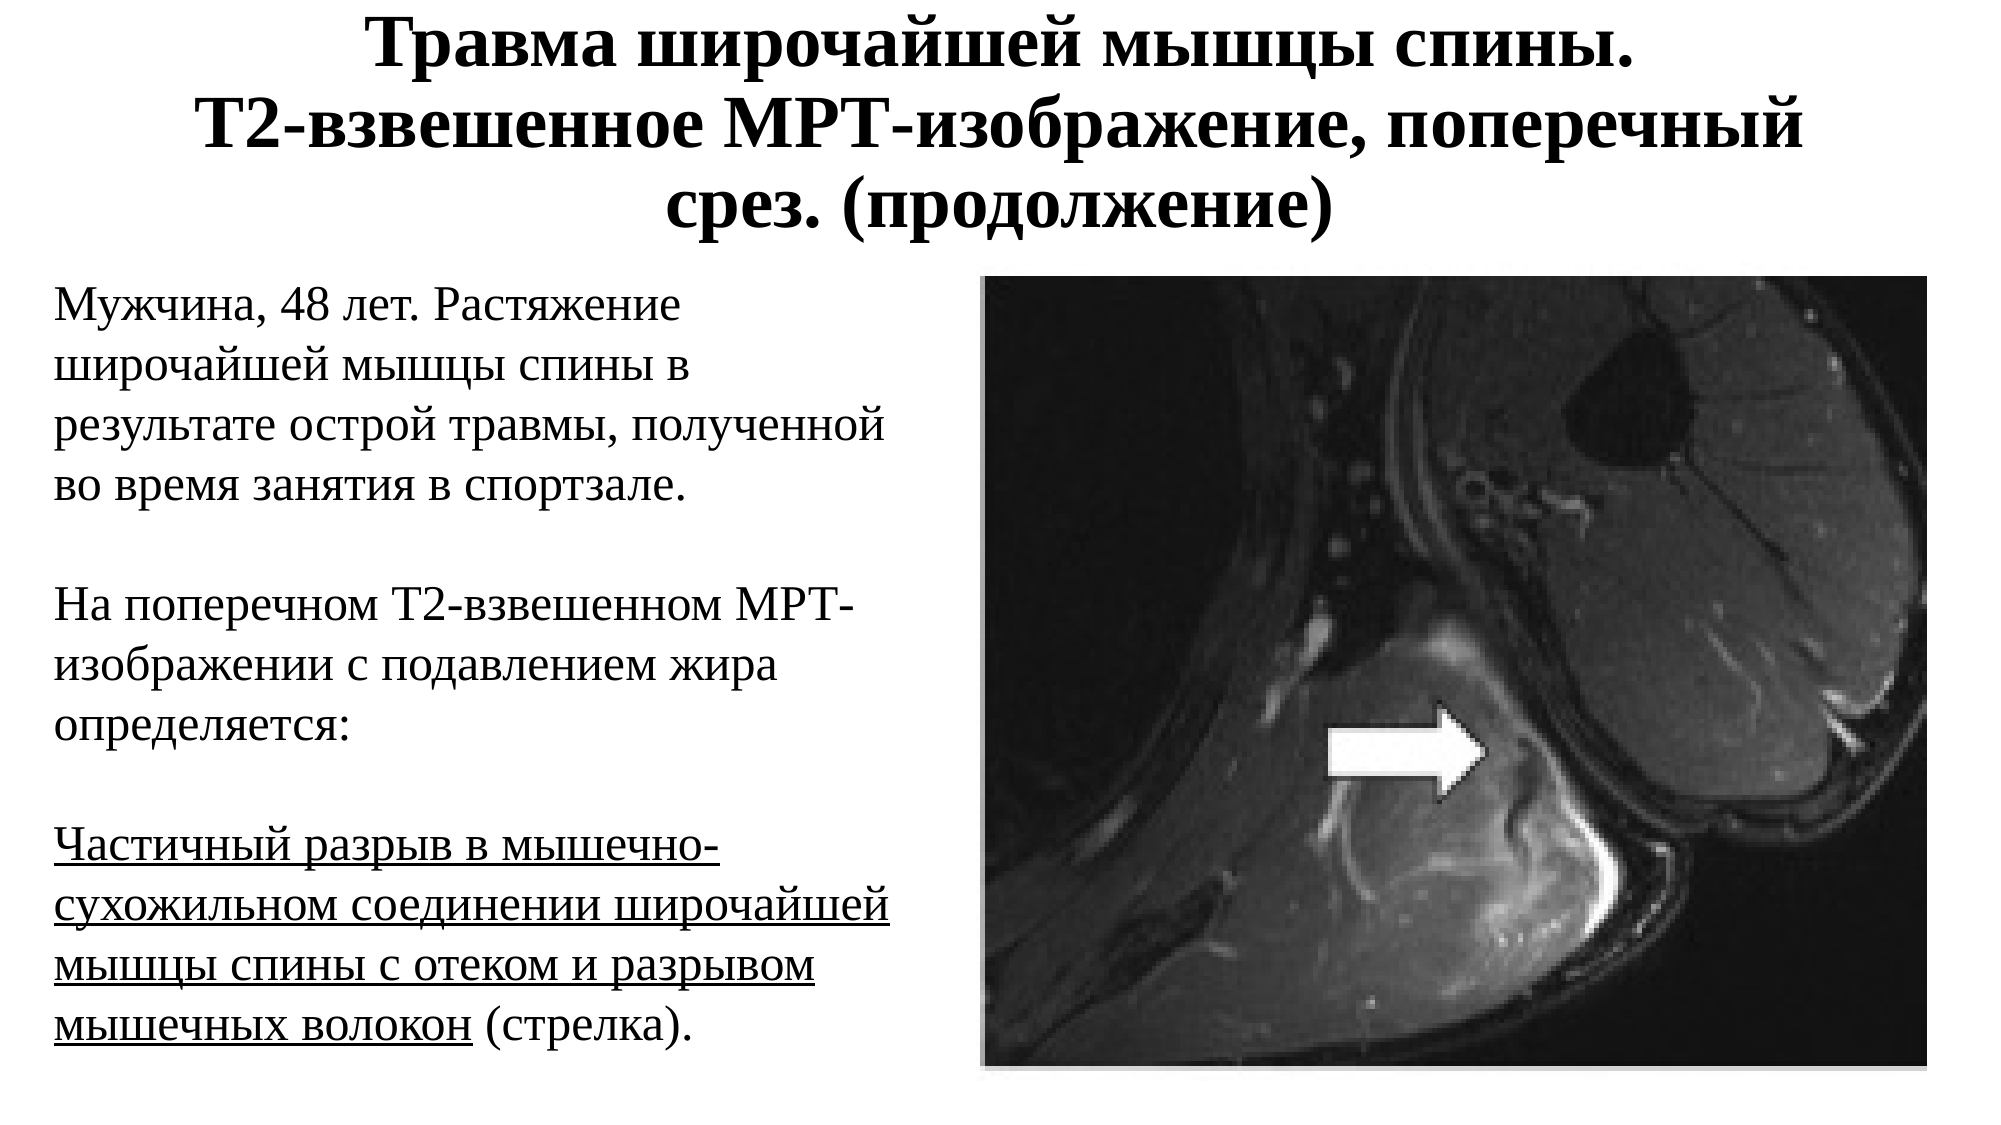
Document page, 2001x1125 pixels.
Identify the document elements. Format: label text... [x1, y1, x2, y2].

text_box Мужчина, 48 лет. Растяжение широчайшей мышцы спины в результате острой травмы, полученной во время занятия в спортзале. На поперечном Т2-взвешенном МРТ-изображении с подавлением жира определяется: Частичный разрыв в мышечно-сухожильном соединении широчайшей мышцы спины с отеком и разрывом мышечных волокон (стрелка). [38, 262, 918, 1058]
title Травма широчайшей мышцы спины. Т2-взвешенное МРТ-изображение, поперечный срез. (продолжение) [137, 14, 1863, 232]
picture [976, 262, 1942, 1081]
